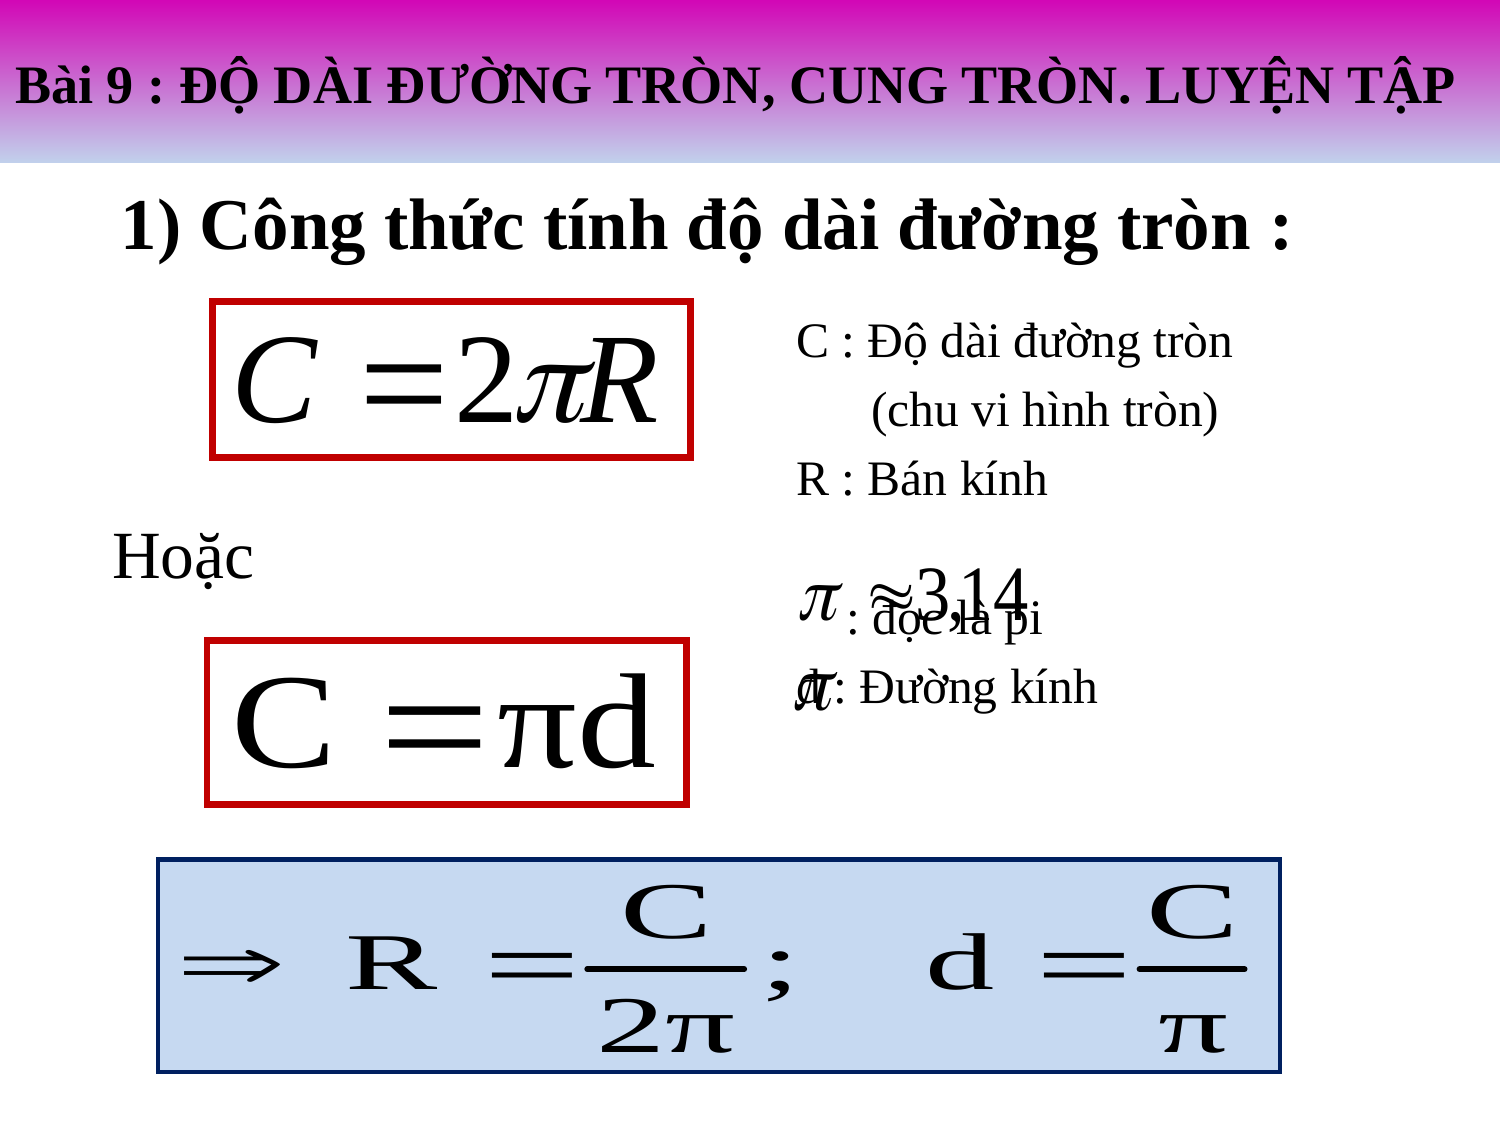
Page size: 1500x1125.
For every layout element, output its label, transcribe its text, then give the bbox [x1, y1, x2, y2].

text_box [160, 861, 1278, 1070]
list 1) Công thức tính độ dài đường tròn : [87, 168, 1475, 300]
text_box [210, 643, 684, 802]
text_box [215, 304, 687, 455]
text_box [785, 656, 851, 732]
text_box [790, 547, 1039, 653]
title Bài 9 : ĐỘ DÀI ĐƯỜNG TRÒN, CUNG TRÒN. LUYỆN TẬP [0, 0, 1500, 163]
text_box Hoặc [97, 503, 336, 638]
text_box C : Độ dài đường tròn (chu vi hình tròn) R : Bán kính : đọc là pi d : Đường kính [781, 299, 1480, 750]
